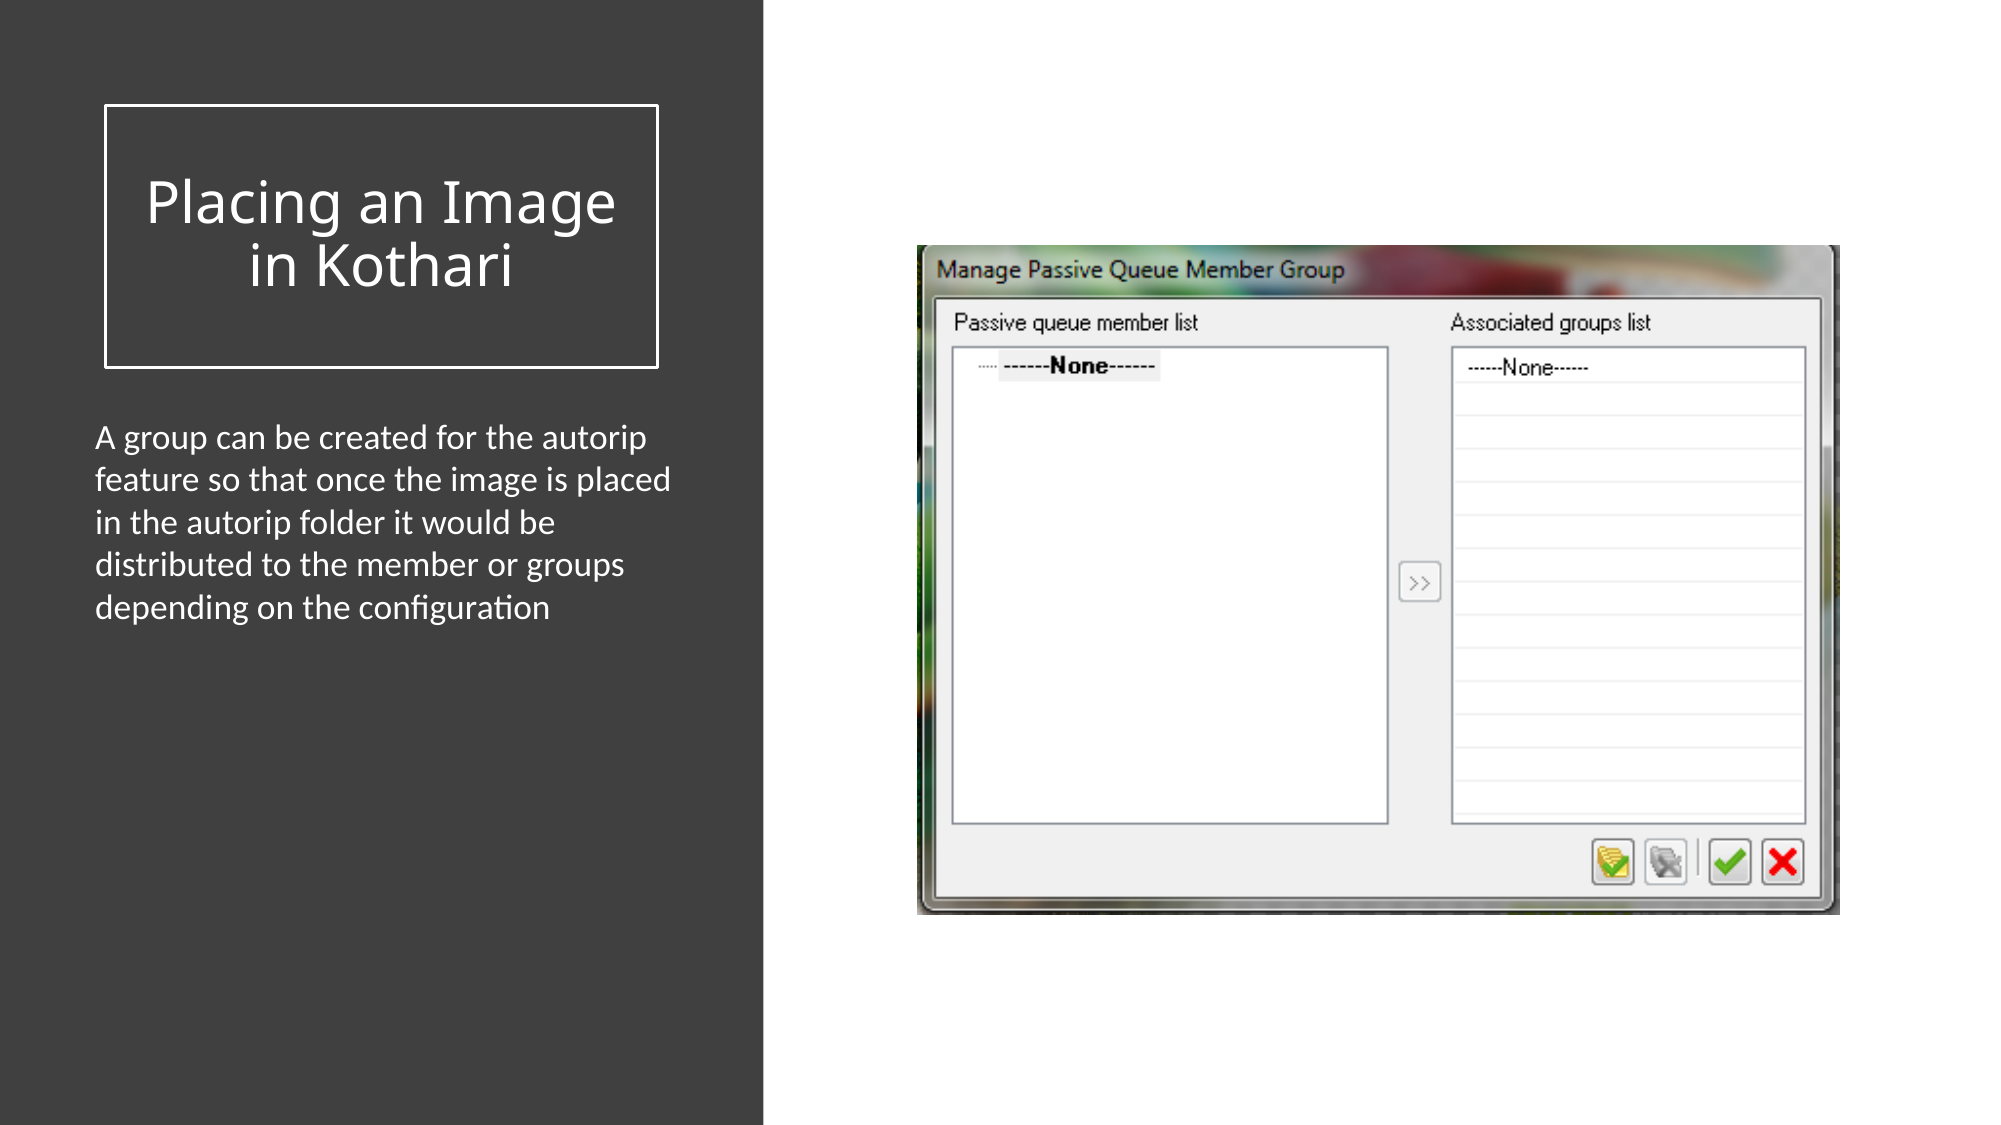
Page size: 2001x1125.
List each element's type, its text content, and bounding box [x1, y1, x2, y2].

list A group can be created for the autorip feature so that once the image is placed in the autorip folder it would be distributed to the member or groups depending on the configuration [79, 406, 703, 1020]
text_box [0, 0, 764, 1125]
title Placing an Image in Kothari [105, 105, 658, 368]
picture [917, 245, 1840, 915]
